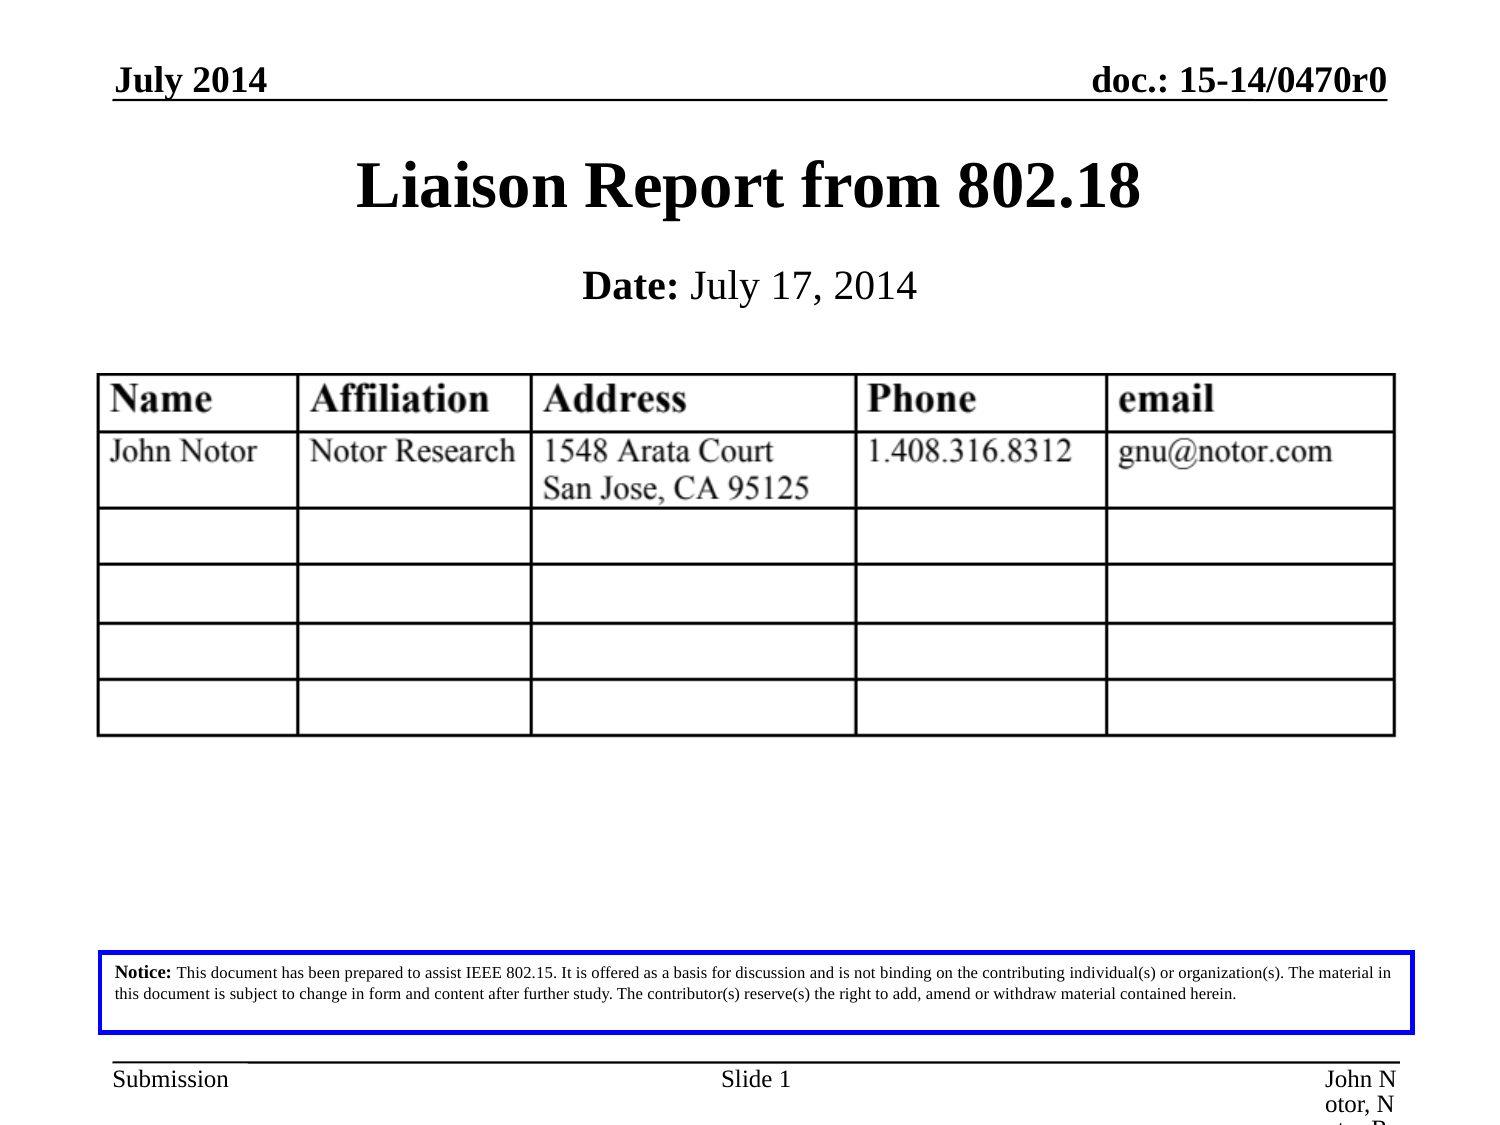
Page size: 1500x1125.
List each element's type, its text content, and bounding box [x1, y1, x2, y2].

footer John Notor, Notor Research [1324, 1061, 1402, 1093]
text_box Notice: This document has been prepared to assist IEEE 802.15. It is offered as a basis for discussion and is not binding on the contributing individual(s) or organization(s). The material in this document is subject to change in form and content after further study. The contributor(s) reserve(s) the right to add, amend or withdraw material contained herein. [99, 952, 1413, 1033]
title Liaison Report from 802.18 [112, 112, 1388, 249]
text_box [82, 373, 1422, 781]
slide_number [114, 54, 274, 101]
slide_number Slide 1 [712, 1061, 800, 1093]
list Date: July 17, 2014 [112, 249, 1388, 313]
